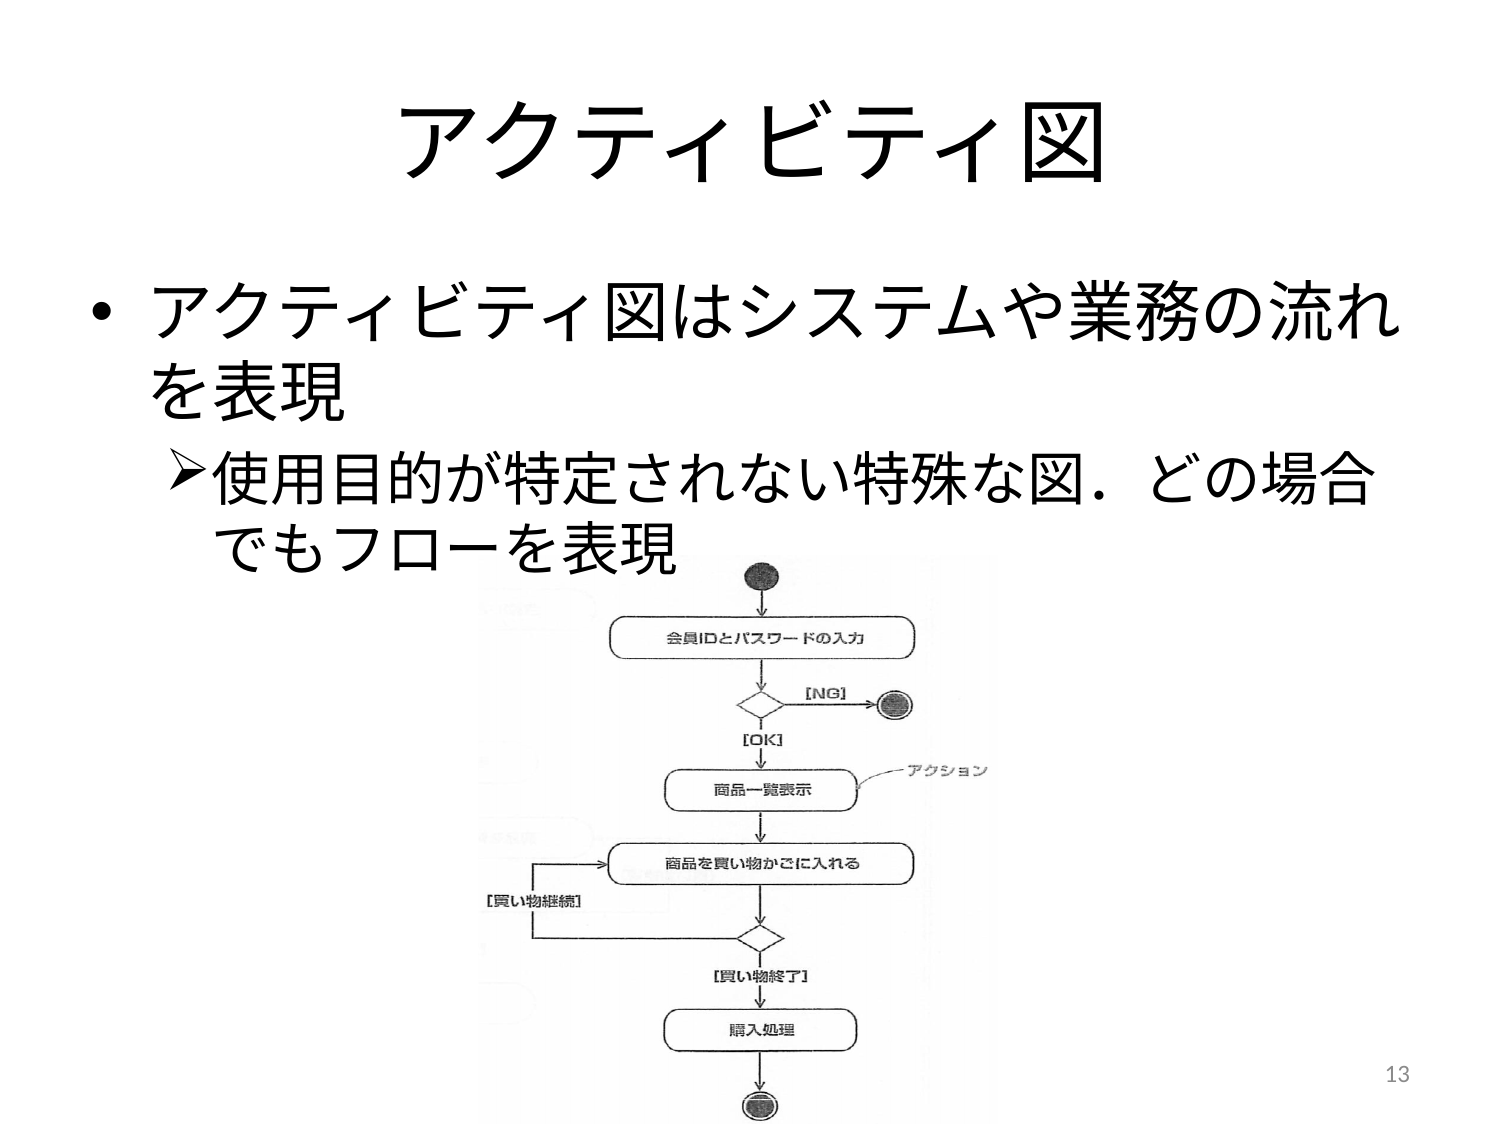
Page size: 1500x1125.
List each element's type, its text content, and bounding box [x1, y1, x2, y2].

list アクティビティ図はシステムや業務の流れを表現 使用目的が特定されない特殊な図．どの場合でもフローを表現 [75, 262, 1425, 1005]
title アクティビティ図 [75, 45, 1425, 233]
picture [477, 555, 998, 1124]
slide_number 12 [1074, 1042, 1425, 1103]
